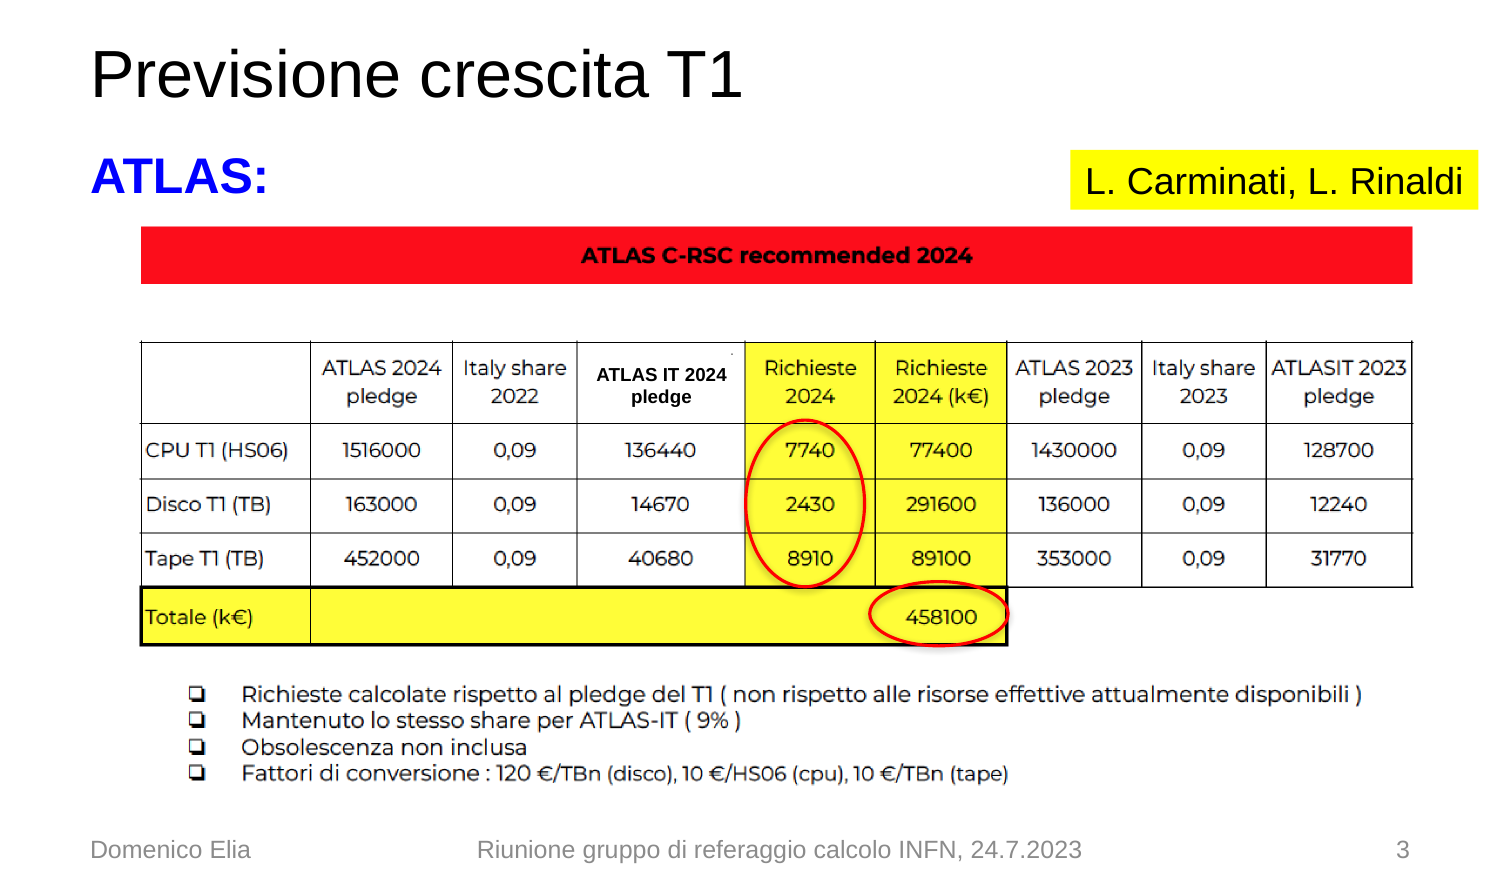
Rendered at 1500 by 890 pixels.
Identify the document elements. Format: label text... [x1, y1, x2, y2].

text_box Previsione crescita T1 [74, 23, 1425, 119]
text_box ATLAS: [74, 135, 1471, 211]
text_box L. Carminati, L. Rinaldi [1070, 149, 1479, 210]
slide_number 3 [1291, 824, 1425, 872]
footer Riunione gruppo di referaggio calcolo INFN, 24.7.2023 [392, 824, 1169, 872]
slide_number Domenico Elia [75, 824, 339, 872]
picture [129, 211, 1426, 798]
